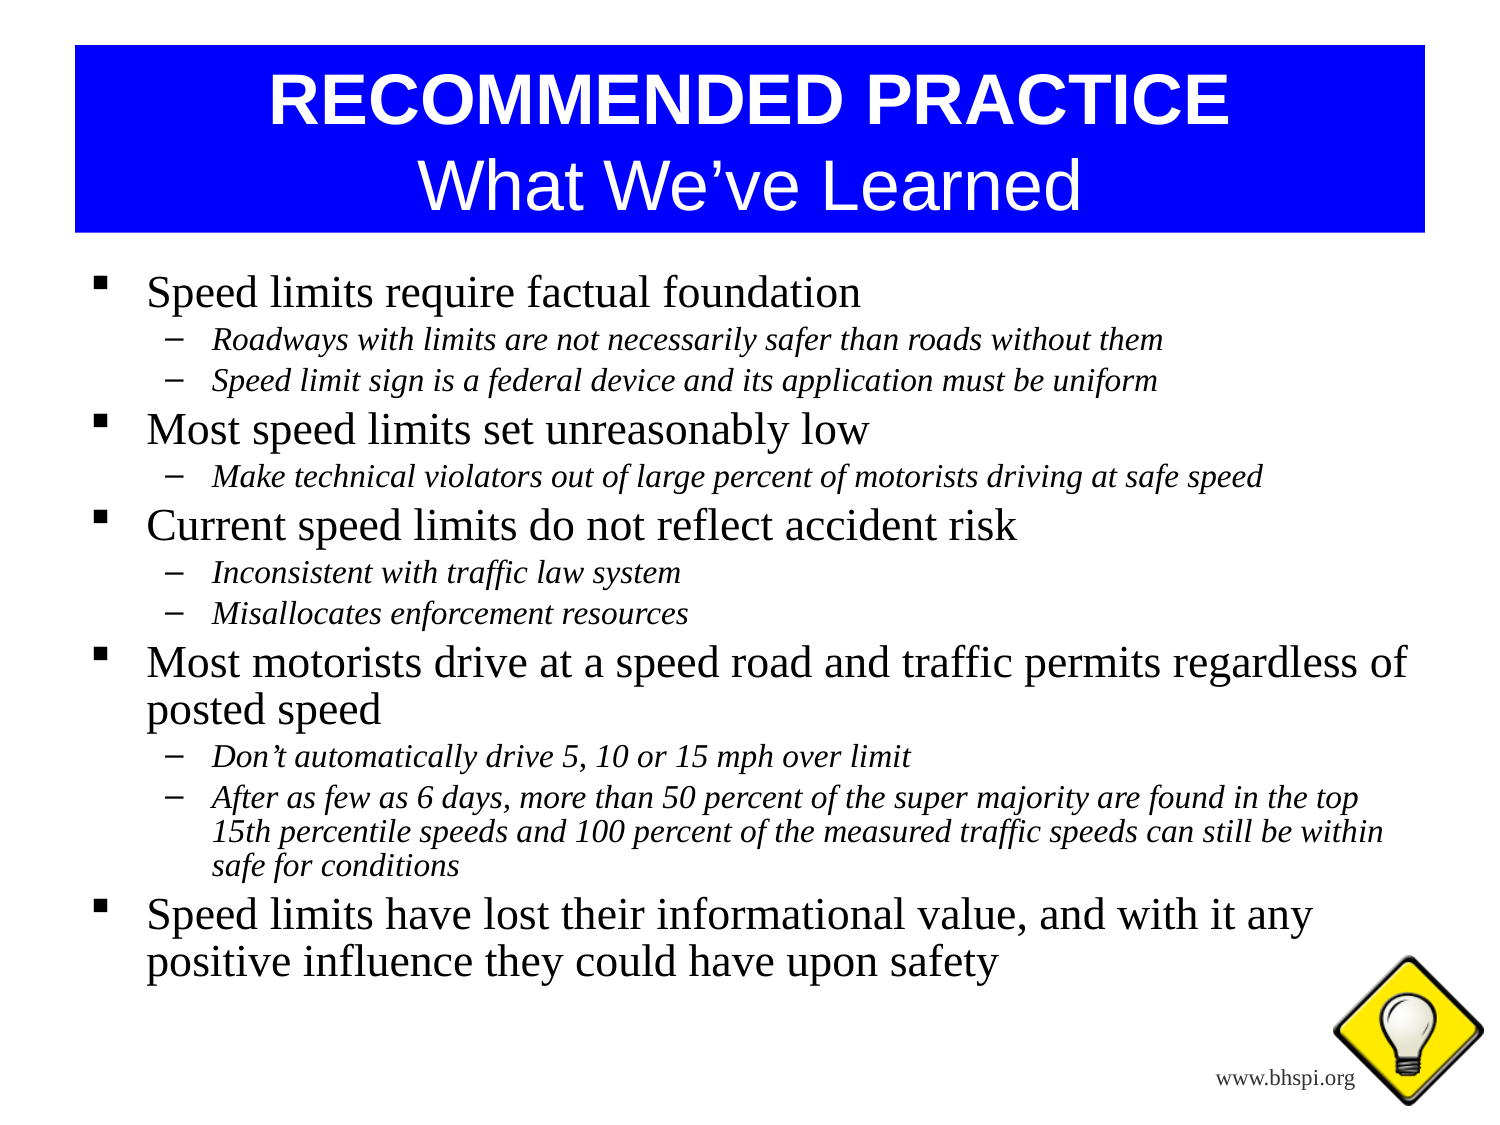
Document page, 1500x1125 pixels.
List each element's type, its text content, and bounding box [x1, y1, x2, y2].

text_box www.bhspi.org [1200, 1055, 1328, 1098]
title RECOMMENDED PRACTICE What We’ve Learned [74, 44, 1426, 233]
picture [1333, 955, 1485, 1106]
list Speed limits require factual foundation Roadways with limits are not necessarily safer than roads without them Speed limit sign is a federal device and its application must be uniform Most speed limits set unreasonably low Make technical violators out of large percent of motorists driving at safe speed Current speed limits do not reflect accident risk Inconsistent with traffic law system Misallocates enforcement resources Most motorists drive at a speed road and traffic permits regardless of posted speed Don’t automatically drive 5, 10 or 15 mph over limit After as few as 6 days, more than 50 percent of the super majority are found in the top 15th percentile speeds and 100 percent of the measured traffic speeds can still be within safe for conditions Speed limits have lost their informational value, and with it any positive influence they could have upon safety [74, 262, 1426, 1099]
